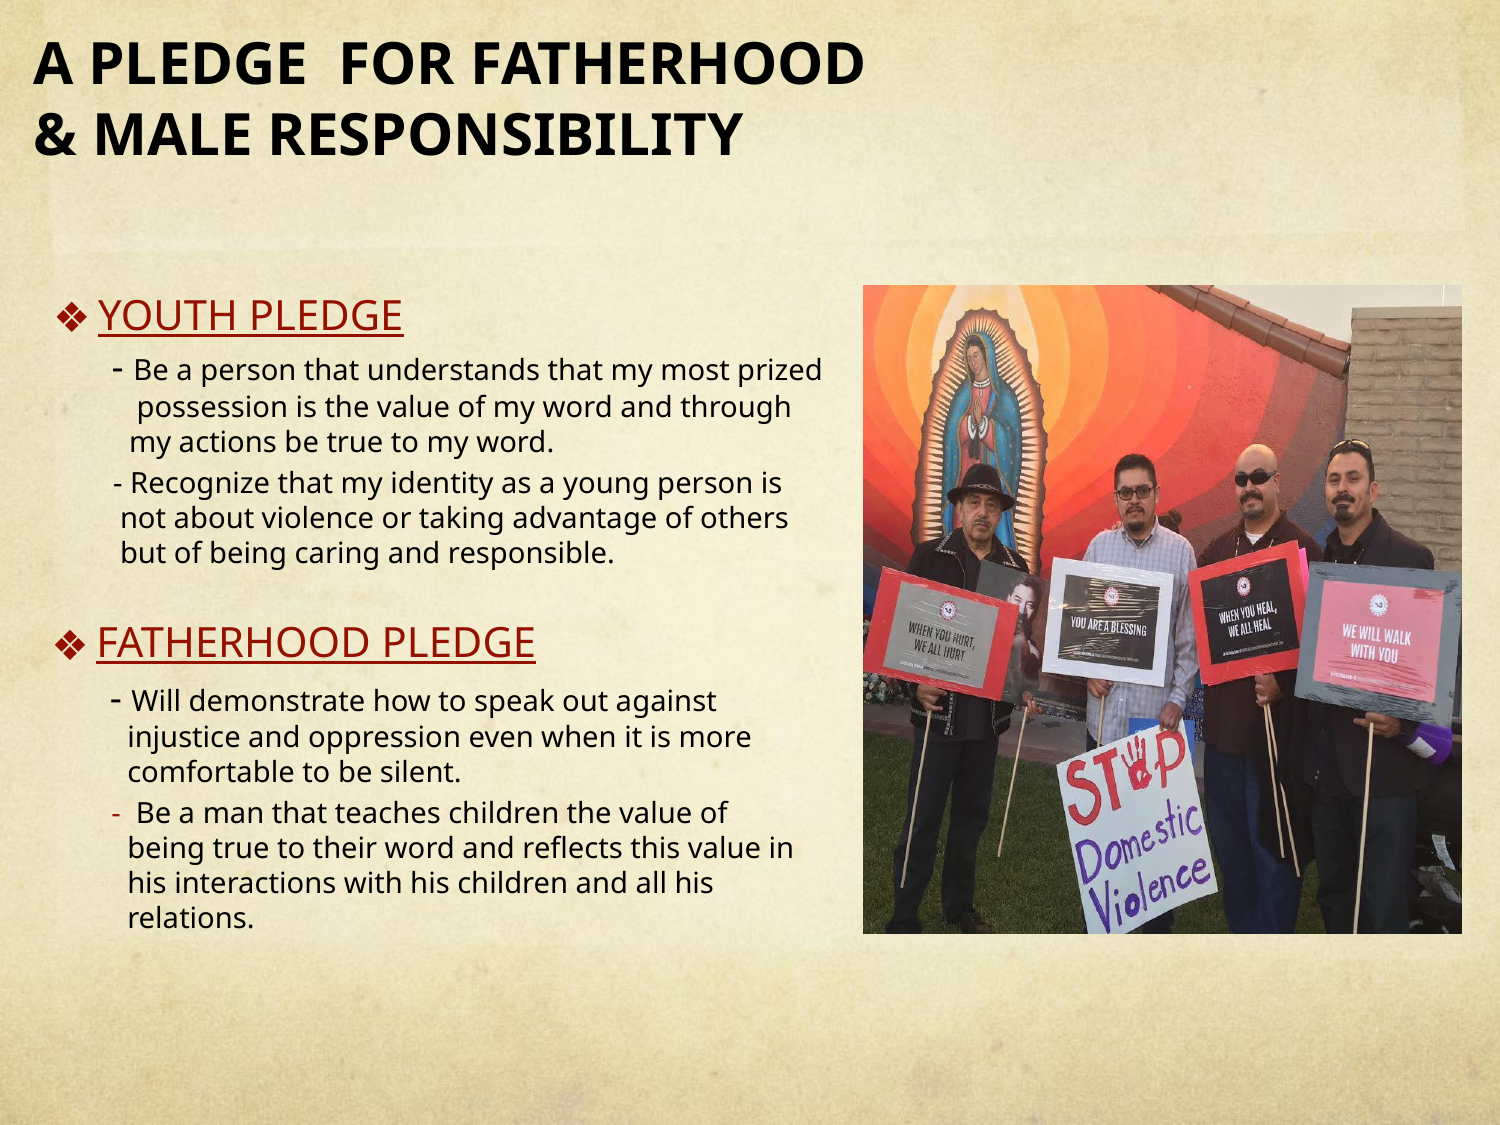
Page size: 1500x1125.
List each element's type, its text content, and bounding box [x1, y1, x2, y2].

title A PLEDGE FOR FATHERHOOD & MALE RESPONSIBILITY [18, 22, 1489, 171]
text_box YOUTH PLEDGE - Be a person that understands that my most prized possession is the value of my word and through my actions be true to my word. - Recognize that my identity as a young person is not about violence or taking advantage of others but of being caring and responsible. [38, 281, 847, 577]
text_box FATHERHOOD PLEDGE - Will demonstrate how to speak out against injustice and oppression even when it is more comfortable to be silent. - Be a man that teaches children the value of being true to their word and reflects this value in his interactions with his children and all his relations. [36, 608, 816, 983]
picture [0, 0, 1500, 1125]
